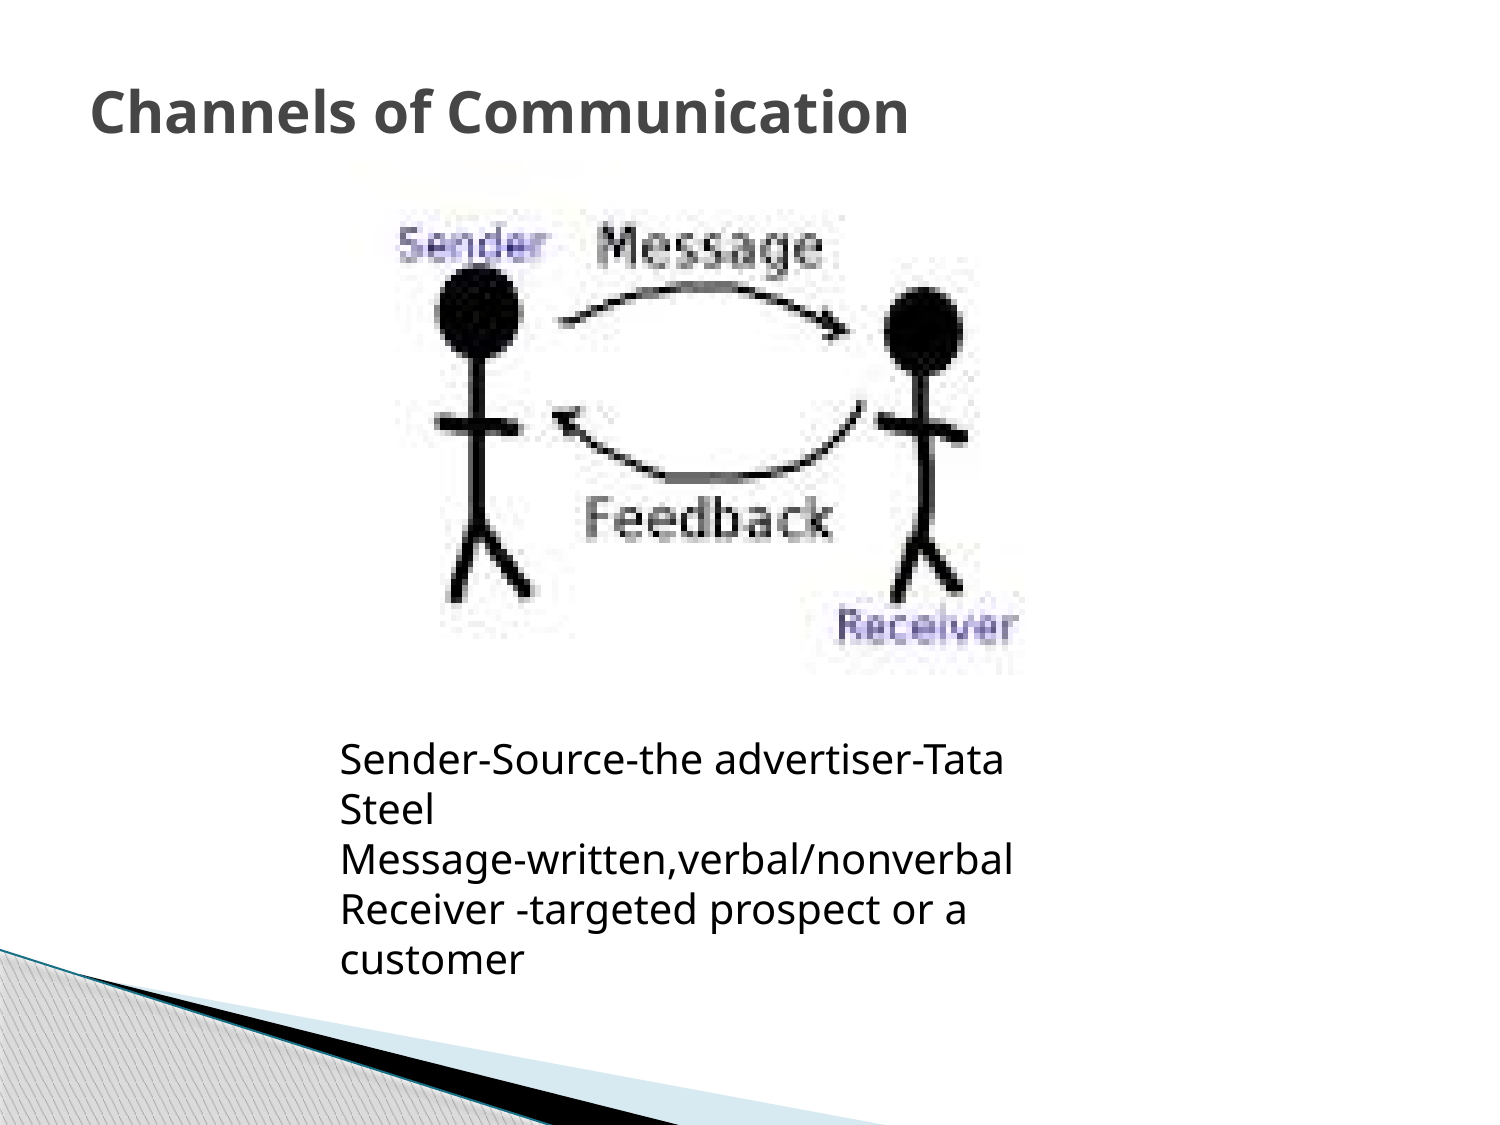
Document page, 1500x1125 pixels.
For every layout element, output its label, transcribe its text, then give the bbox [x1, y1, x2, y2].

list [349, 162, 1026, 676]
title Channels of Communication [75, 45, 1425, 175]
text_box Sender-Source-the advertiser-Tata Steel Message-written,verbal/nonverbal Receiver -targeted prospect or a customer [324, 725, 1075, 990]
